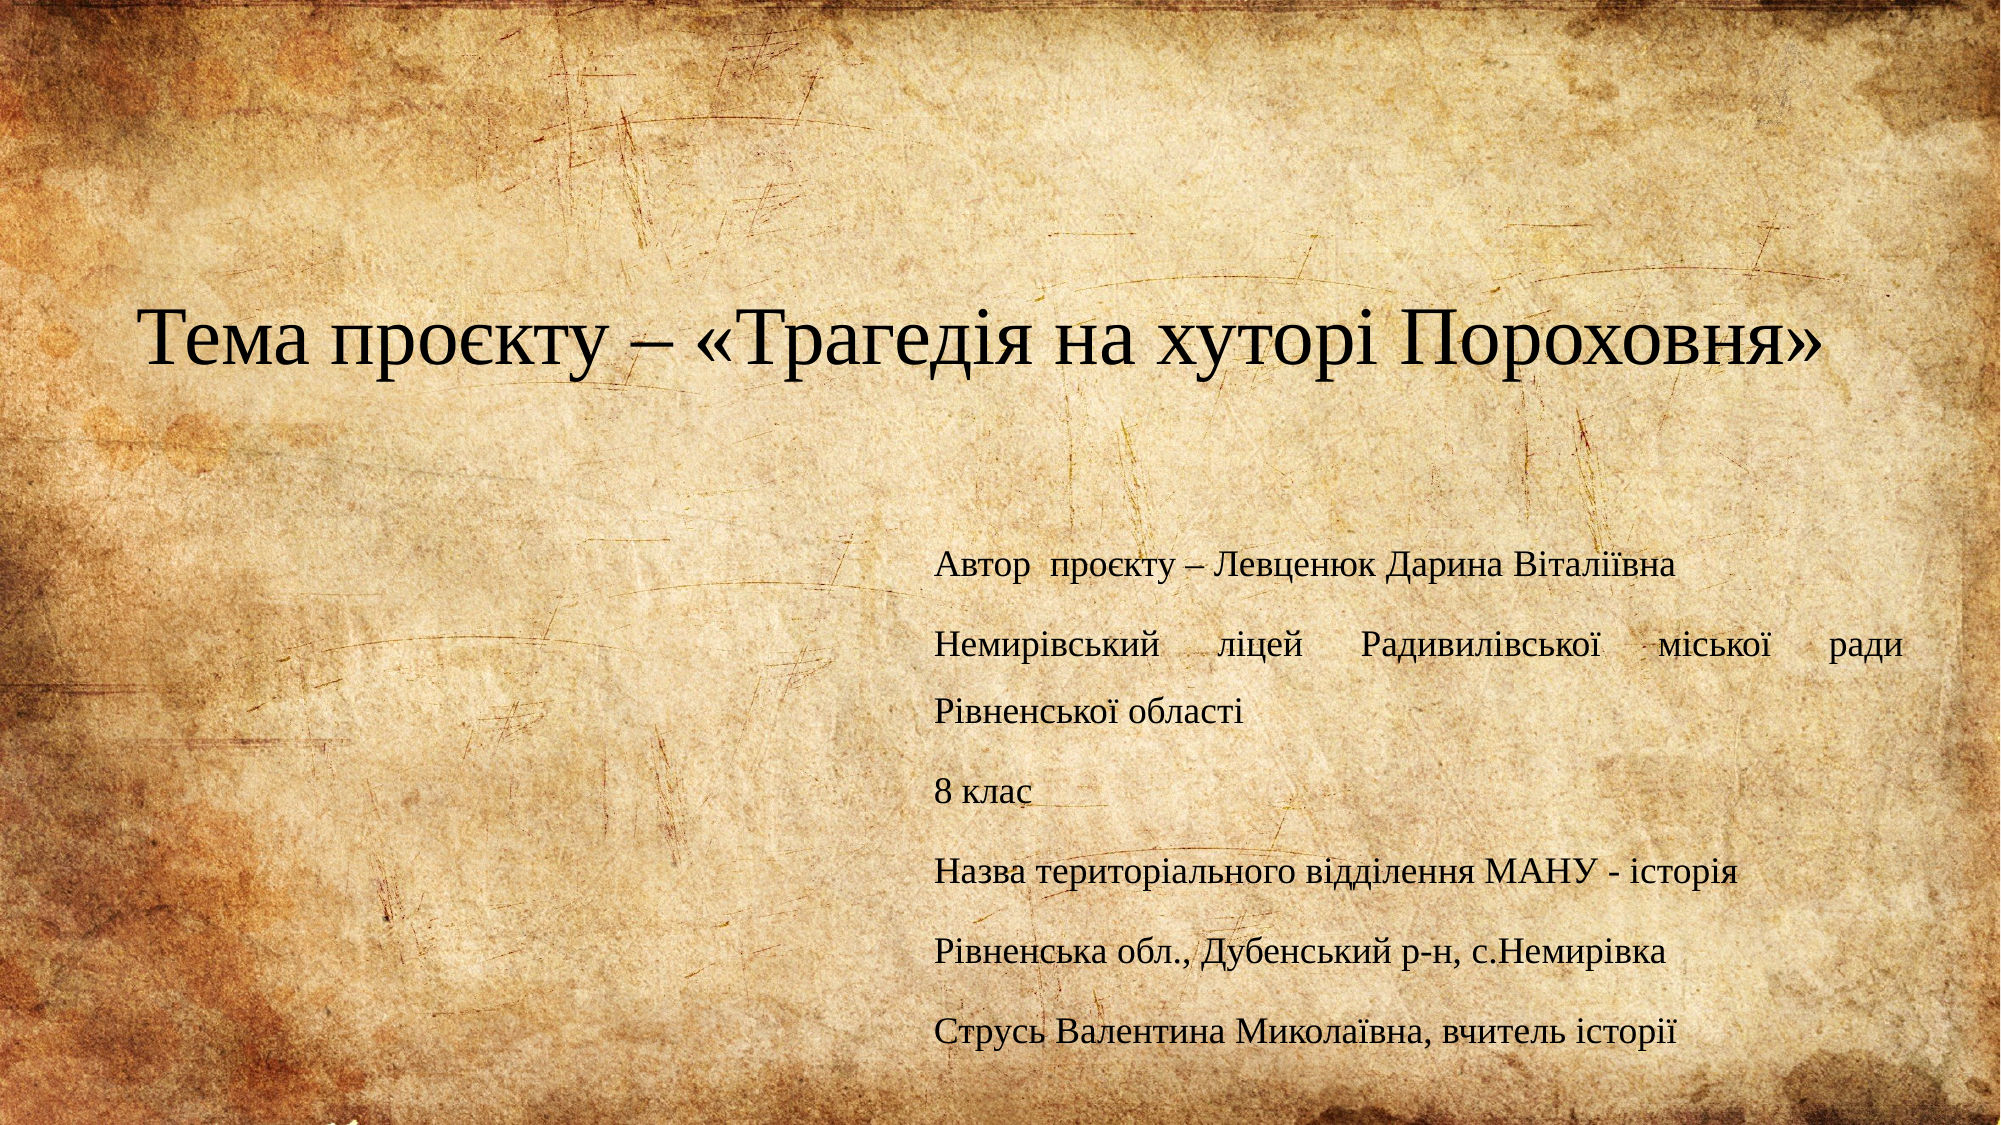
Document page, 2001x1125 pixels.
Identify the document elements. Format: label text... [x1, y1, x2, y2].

text_box Тема проєкту – «Трагедія на хуторі Пороховня» [121, 224, 1844, 389]
text_box Автор проєкту – Левценюк Дарина Віталіївна Немирівський ліцей Радивилівської міської ради Рівненської області 8 клас Назва територіального відділення МАНУ - історія Рівненська обл., Дубенський р-н, с.Немирівка Струсь Валентина Миколаївна, вчитель історії [919, 508, 1919, 1059]
picture [0, 0, 2001, 1125]
